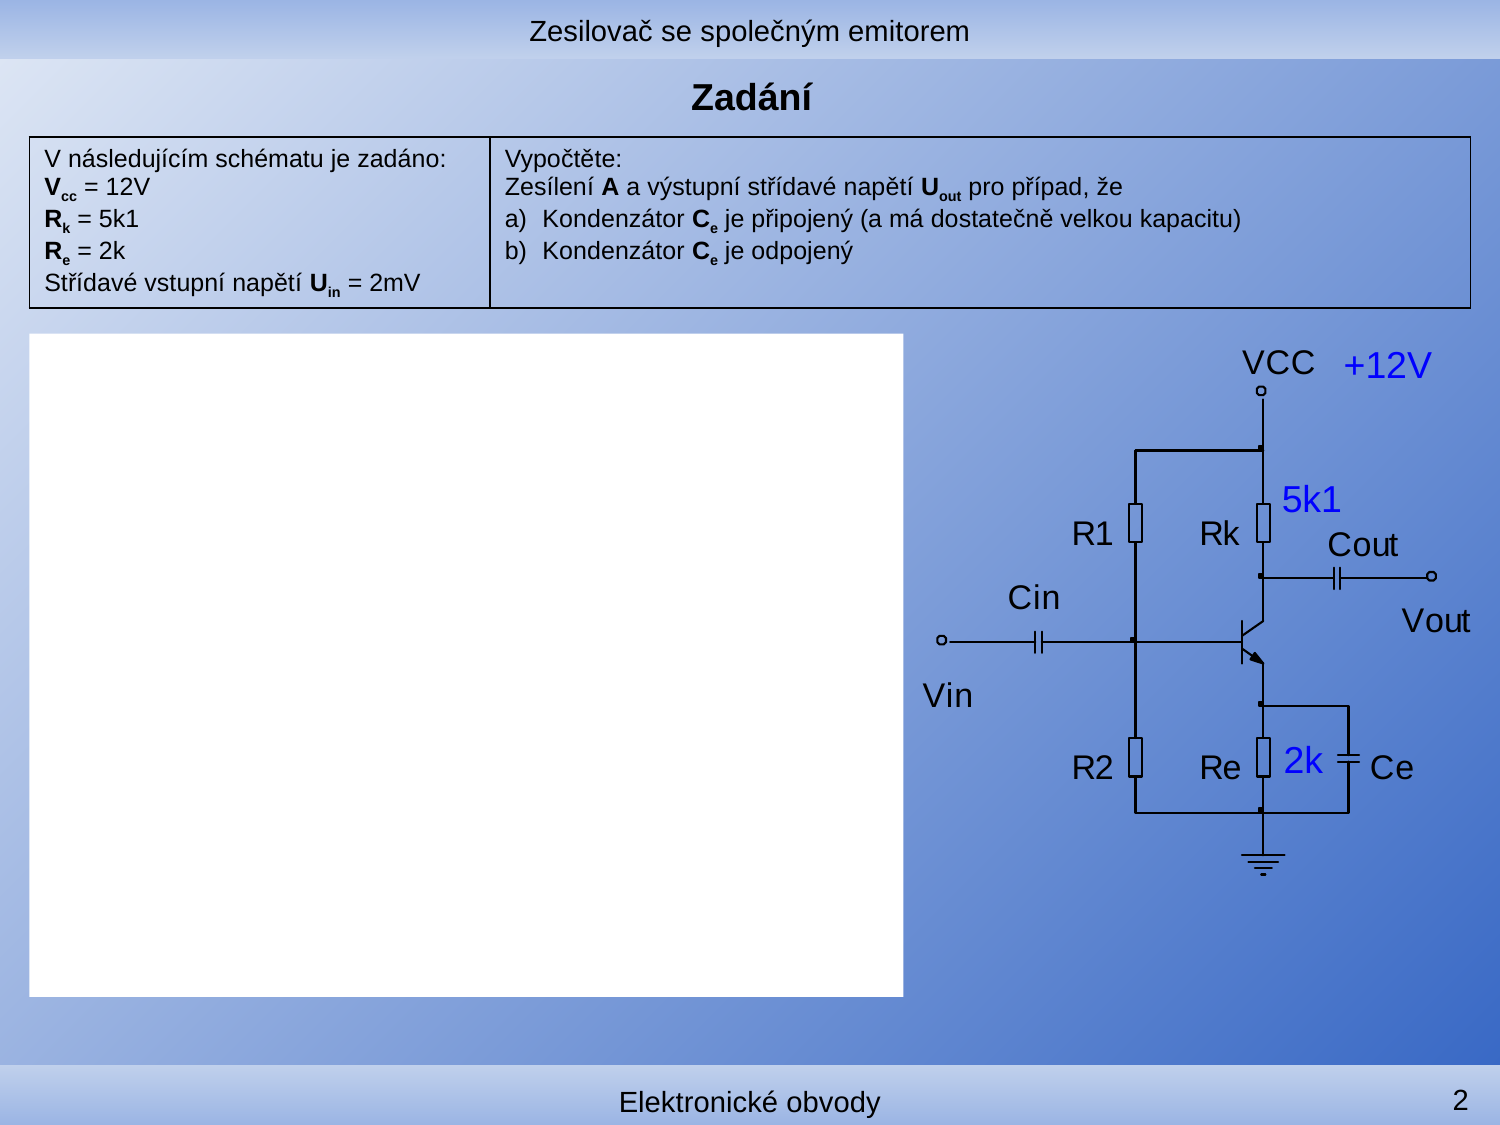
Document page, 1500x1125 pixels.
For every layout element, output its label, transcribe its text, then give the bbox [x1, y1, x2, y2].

table_header Vypočtěte: Zesílení A a výstupní střídavé napětí Uout pro případ, že Kondenzátor Ce je připojený (a má dostatečně velkou kapacitu) Kondenzátor Ce je odpojený [491, 138, 1470, 307]
title Zadání [76, 65, 1427, 127]
footer Elektronické obvody [0, 1065, 1500, 1125]
picture [920, 330, 1472, 891]
table_header V následujícím schématu je zadáno: Vcc = 12V Rk = 5k1 Re = 2k Střídavé vstupní napětí Uin = 2mV [30, 138, 489, 307]
slide_number Zesilovač se společným emitorem [0, 0, 1500, 59]
slide_number 2 [1399, 1063, 1484, 1124]
